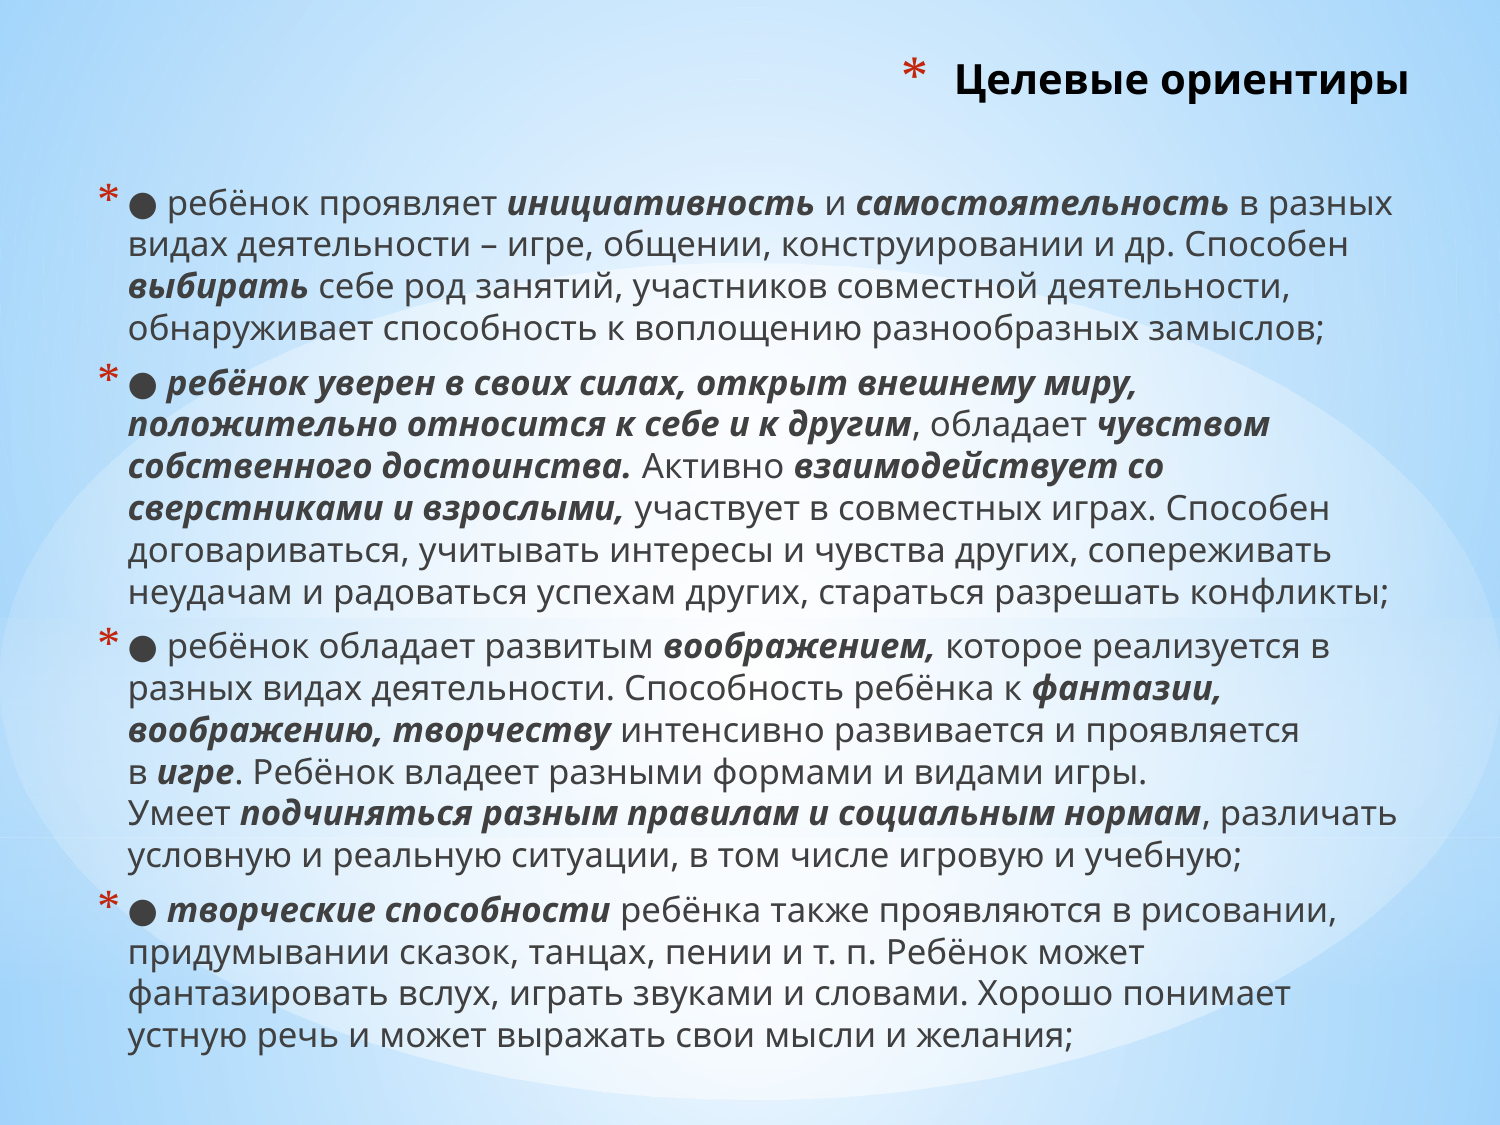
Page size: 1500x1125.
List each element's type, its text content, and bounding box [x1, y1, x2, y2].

title Целевые ориентиры [75, 45, 1425, 161]
list ● ребёнок проявляет инициативность и самостоятельность в разных видах деятельности – игре, общении, конструировании и др. Способен выбирать себе род занятий, участников совместной деятельности, обнаруживает способность к воплощению разнообразных замыслов; ● ребёнок уверен в своих силах, открыт внешнему миру, положительно относится к себе и к другим, обладает чувством собственного достоинства. Активно взаимодействует со сверстниками и взрослыми, участвует в совместных играх. Способен договариваться, учитывать интересы и чувства других, сопереживать неудачам и радоваться успехам других, стараться разрешать конфликты; ● ребёнок обладает развитым воображением, которое реализуется в разных видах деятельности. Способность ребёнка к фантазии, воображению, творчеству интенсивно развивается и проявляется в игре. Ребёнок владеет разными формами и видами игры. Умеет подчиняться разным правилам и социальным нормам, различать условную и реальную ситуации, в том числе игровую и учебную; ● творческие способности ребёнка также проявляются в рисовании, придумывании сказок, танцах, пении и т. п. Ребёнок может фантазировать вслух, играть звуками и словами. Хорошо понимает устную речь и может выражать свои мысли и желания; [75, 172, 1425, 1106]
